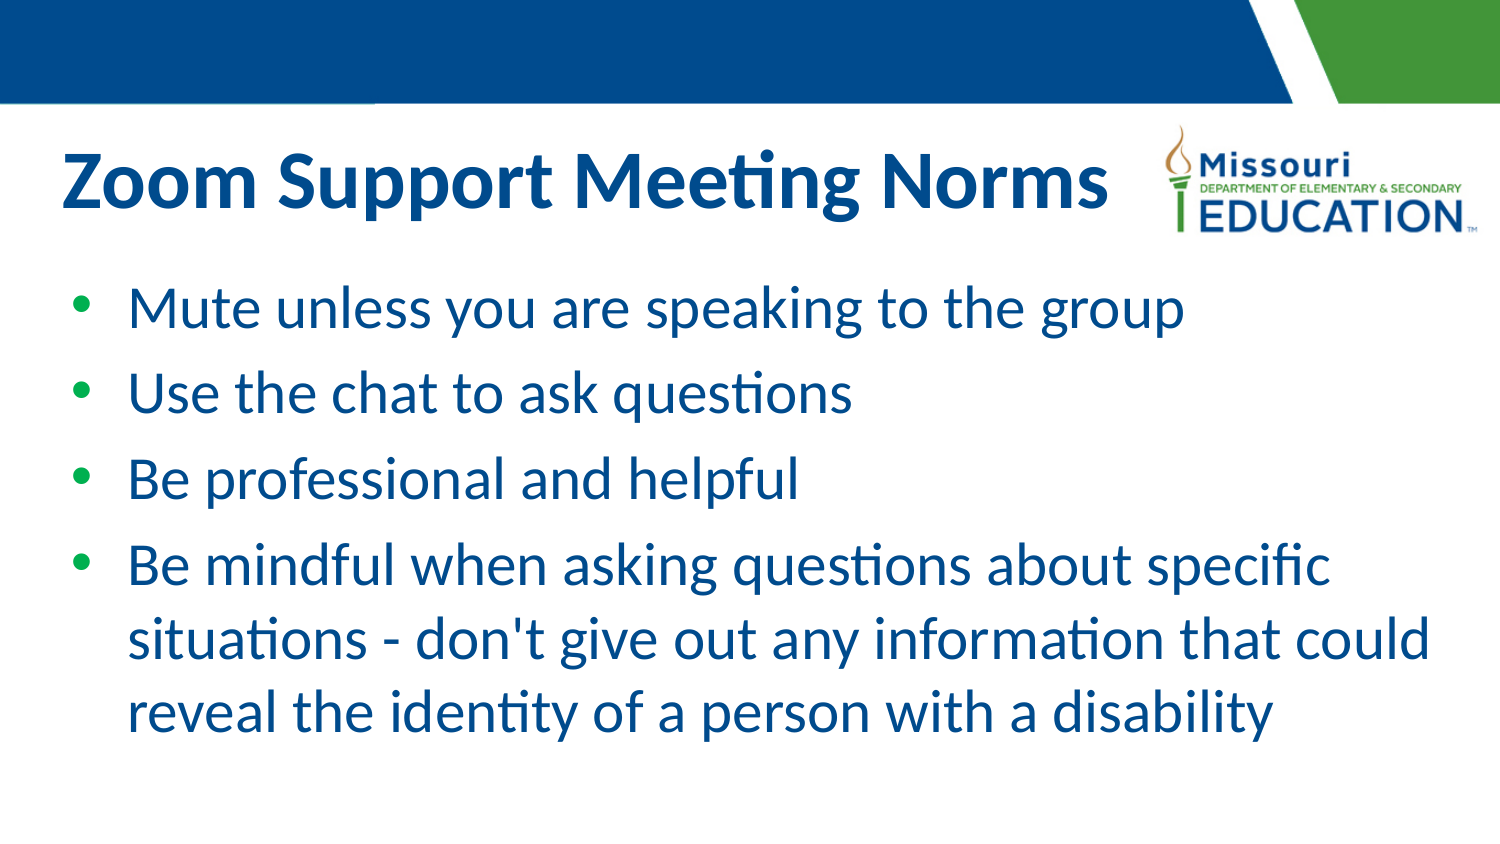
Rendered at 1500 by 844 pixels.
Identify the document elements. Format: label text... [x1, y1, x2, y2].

picture [0, 0, 1500, 844]
title Zoom Support Meeting Norms [37, 109, 1136, 241]
list Mute unless you are speaking to the group Use the chat to ask questions Be professional and helpful Be mindful when asking questions about specific situations - don't give out any information that could reveal the identity of a person with a disability [37, 259, 1450, 810]
